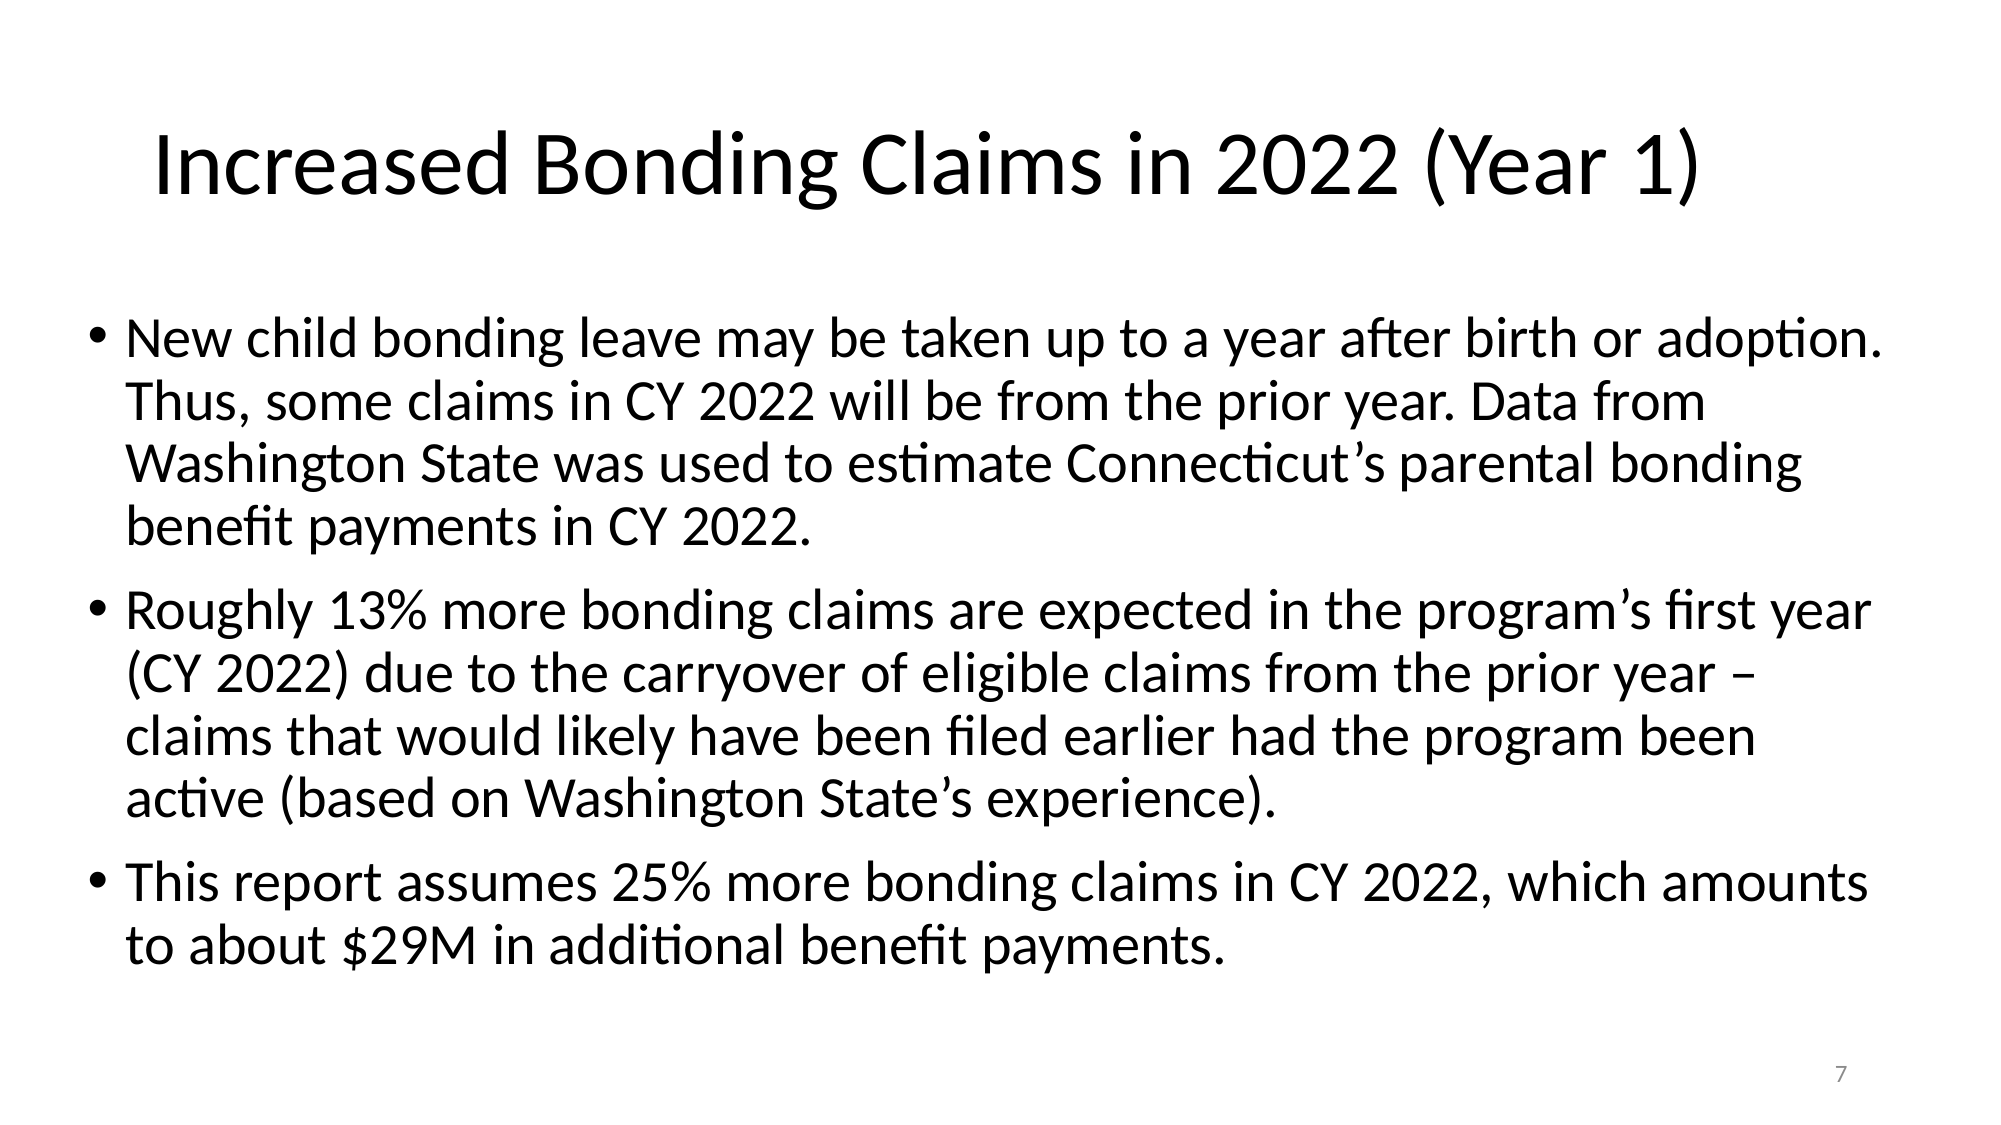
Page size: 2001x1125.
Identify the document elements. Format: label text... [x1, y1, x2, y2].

list New child bonding leave may be taken up to a year after birth or adoption. Thus, some claims in CY 2022 will be from the prior year. Data from Washington State was used to estimate Connecticut’s parental bonding benefit payments in CY 2022. Roughly 13% more bonding claims are expected in the program’s first year (CY 2022) due to the carryover of eligible claims from the prior year – claims that would likely have been filed earlier had the program been active (based on Washington State’s experience). This report assumes 25% more bonding claims in CY 2022, which amounts to about $29M in additional benefit payments. [72, 299, 1911, 1043]
slide_number 7 [1412, 1042, 1863, 1103]
title Increased Bonding Claims in 2022 (Year 1) [137, 59, 1863, 271]
